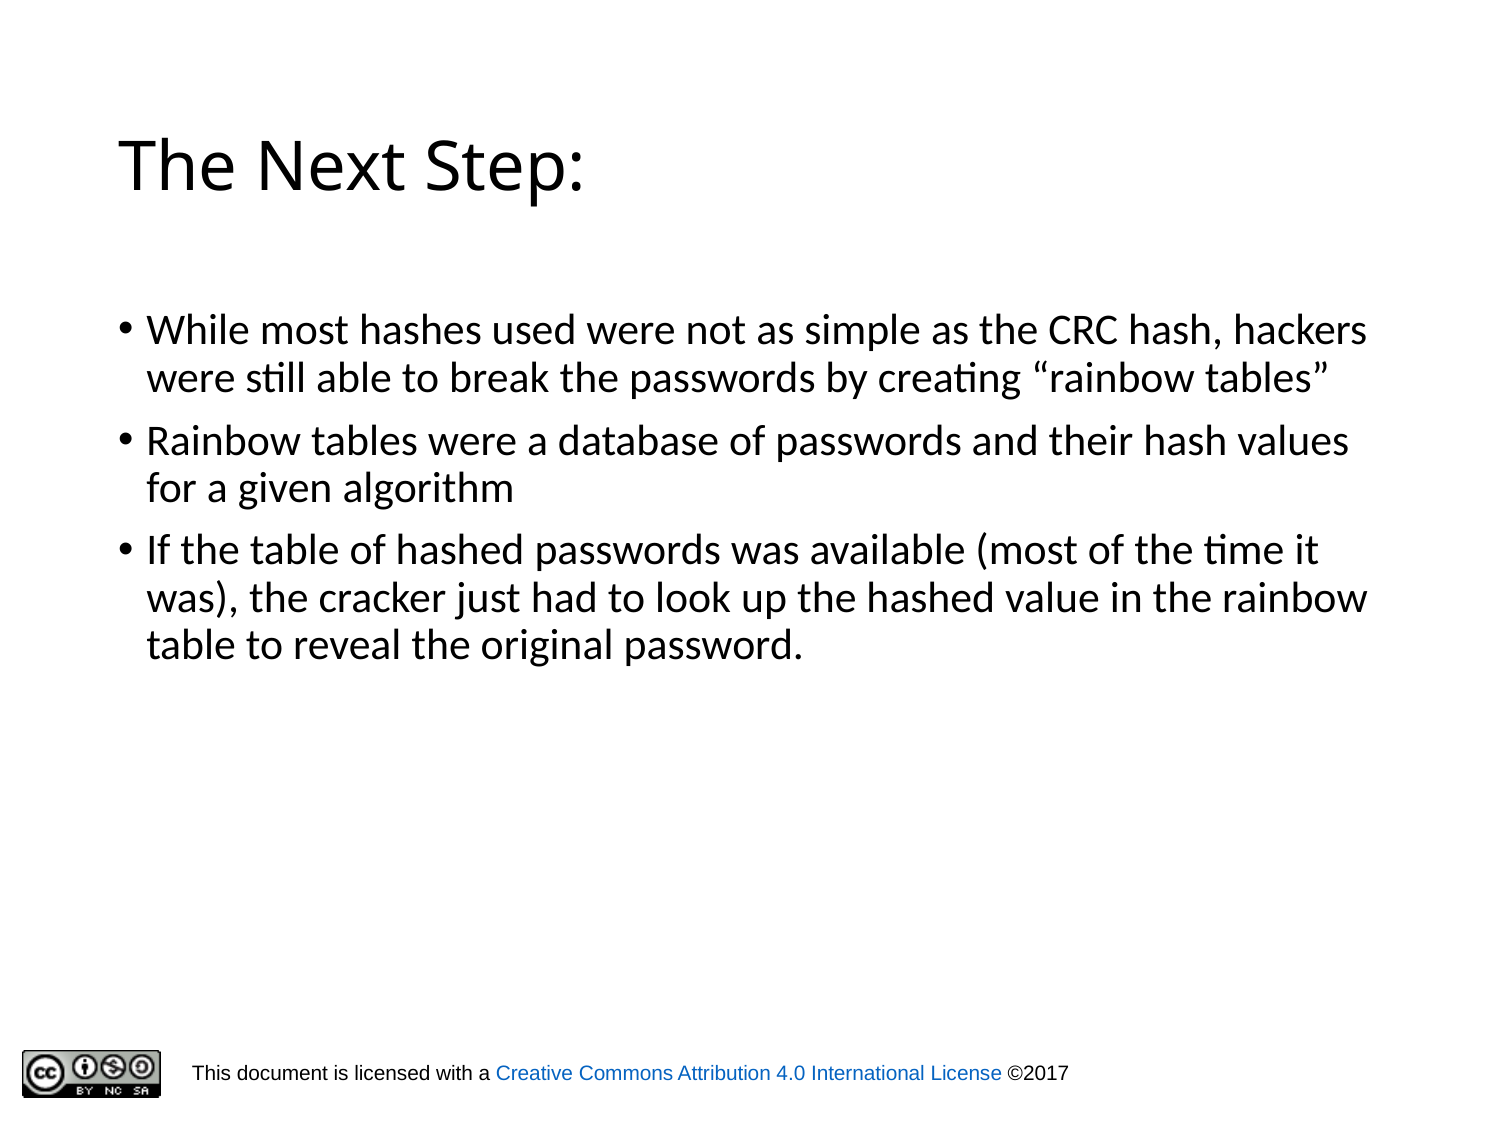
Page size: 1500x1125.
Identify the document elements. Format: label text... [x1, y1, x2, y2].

list While most hashes used were not as simple as the CRC hash, hackers were still able to break the passwords by creating “rainbow tables” Rainbow tables were a database of passwords and their hash values for a given algorithm If the table of hashed passwords was available (most of the time it was), the cracker just had to look up the hashed value in the rainbow table to reveal the original password. [103, 299, 1397, 1014]
picture [22, 1050, 161, 1098]
title The Next Step: [103, 59, 1397, 278]
